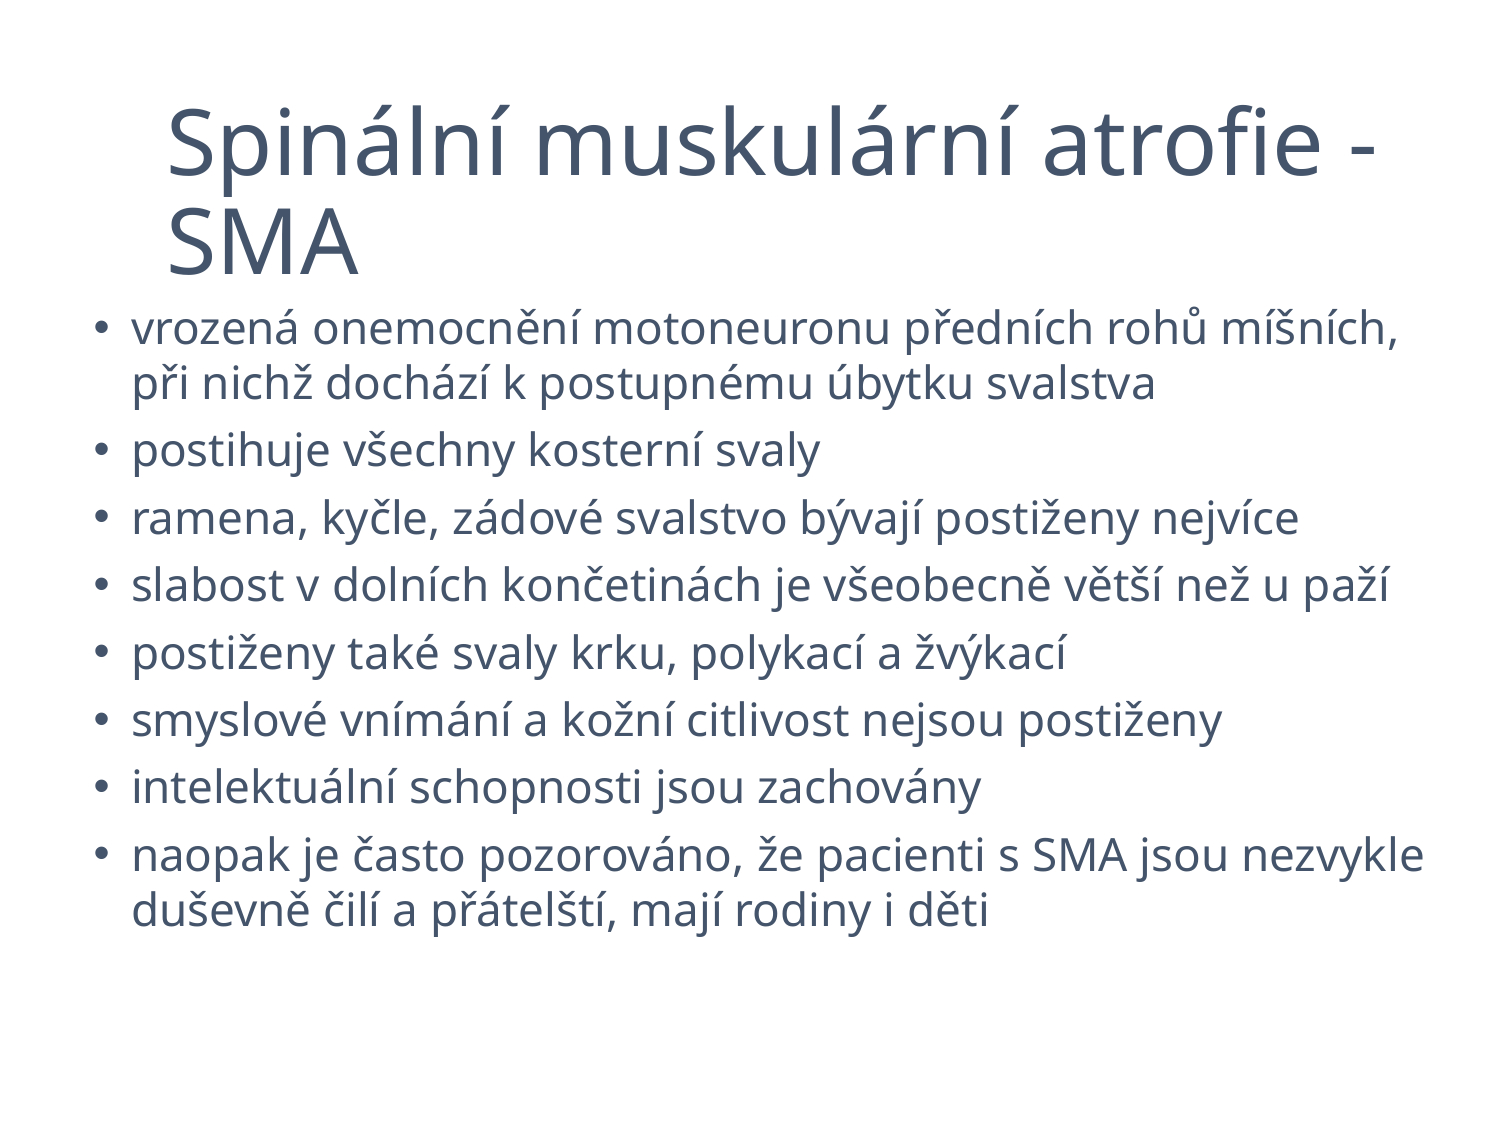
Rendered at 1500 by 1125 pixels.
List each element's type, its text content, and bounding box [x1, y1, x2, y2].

title Spinální muskulární atrofie - SMA [151, 64, 1427, 291]
list vrozená onemocnění motoneuronu předních rohů míšních, při nichž dochází k postupnému úbytku svalstva postihuje všechny kosterní svaly ramena, kyčle, zádové svalstvo bývají postiženy nejvíce slabost v dolních končetinách je všeobecně větší než u paží postiženy také svaly krku, polykací a žvýkací smyslové vnímání a kožní citlivost nejsou postiženy intelektuální schopnosti jsou zachovány naopak je často pozorováno, že pacienti s SMA jsou nezvykle duševně čilí a přátelští, mají rodiny i děti [78, 291, 1453, 1100]
